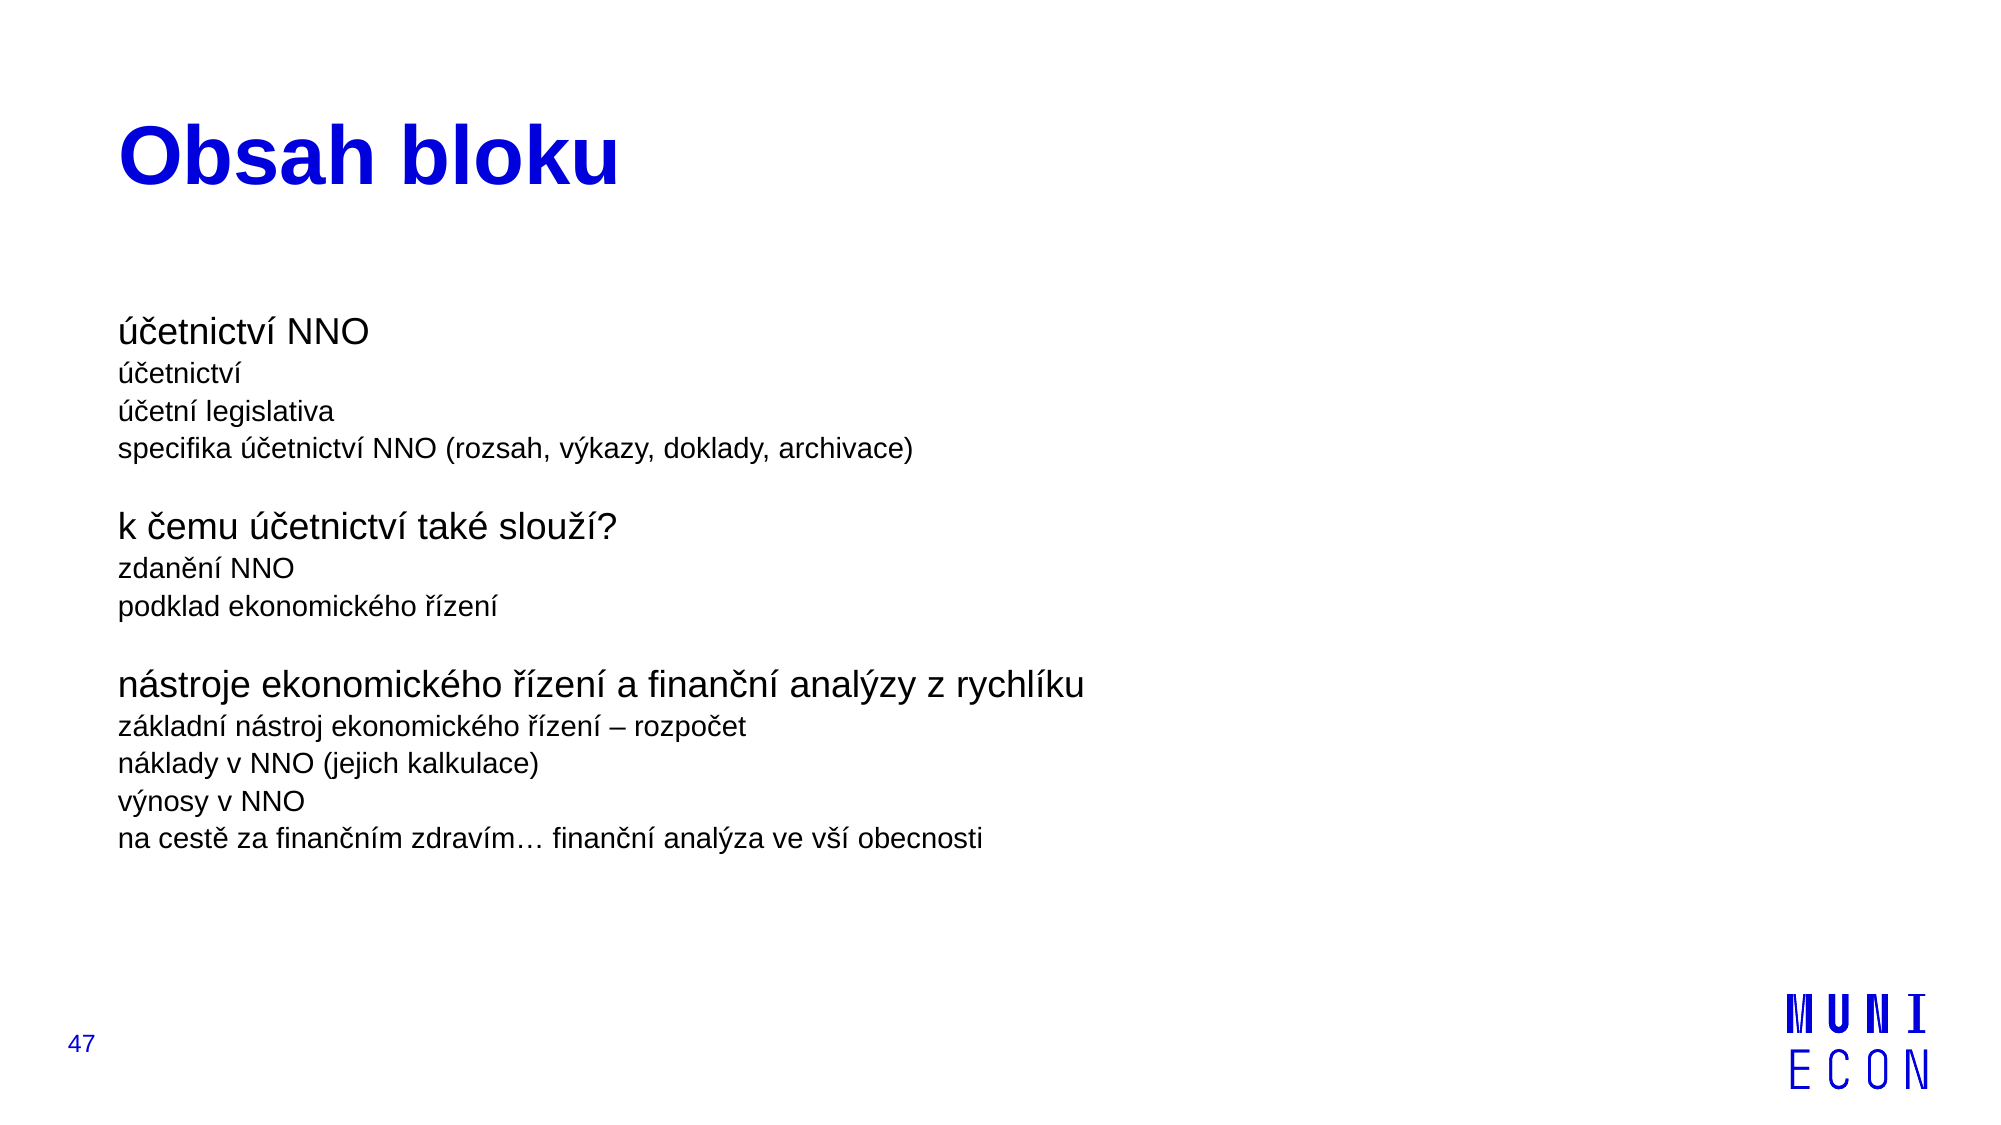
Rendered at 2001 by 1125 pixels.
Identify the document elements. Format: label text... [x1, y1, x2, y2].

list účetnictví NNO účetnictví účetní legislativa specifika účetnictví NNO (rozsah, výkazy, doklady, archivace) k čemu účetnictví také slouží? zdanění NNO podklad ekonomického řízení nástroje ekonomického řízení a finanční analýzy z rychlíku základní nástroj ekonomického řízení – rozpočet náklady v NNO (jejich kalkulace) výnosy v NNO na cestě za finančním zdravím… finanční analýza ve vší obecnosti [117, 307, 1882, 957]
title Obsah bloku [118, 118, 1883, 193]
slide_number 47 [67, 1021, 110, 1063]
